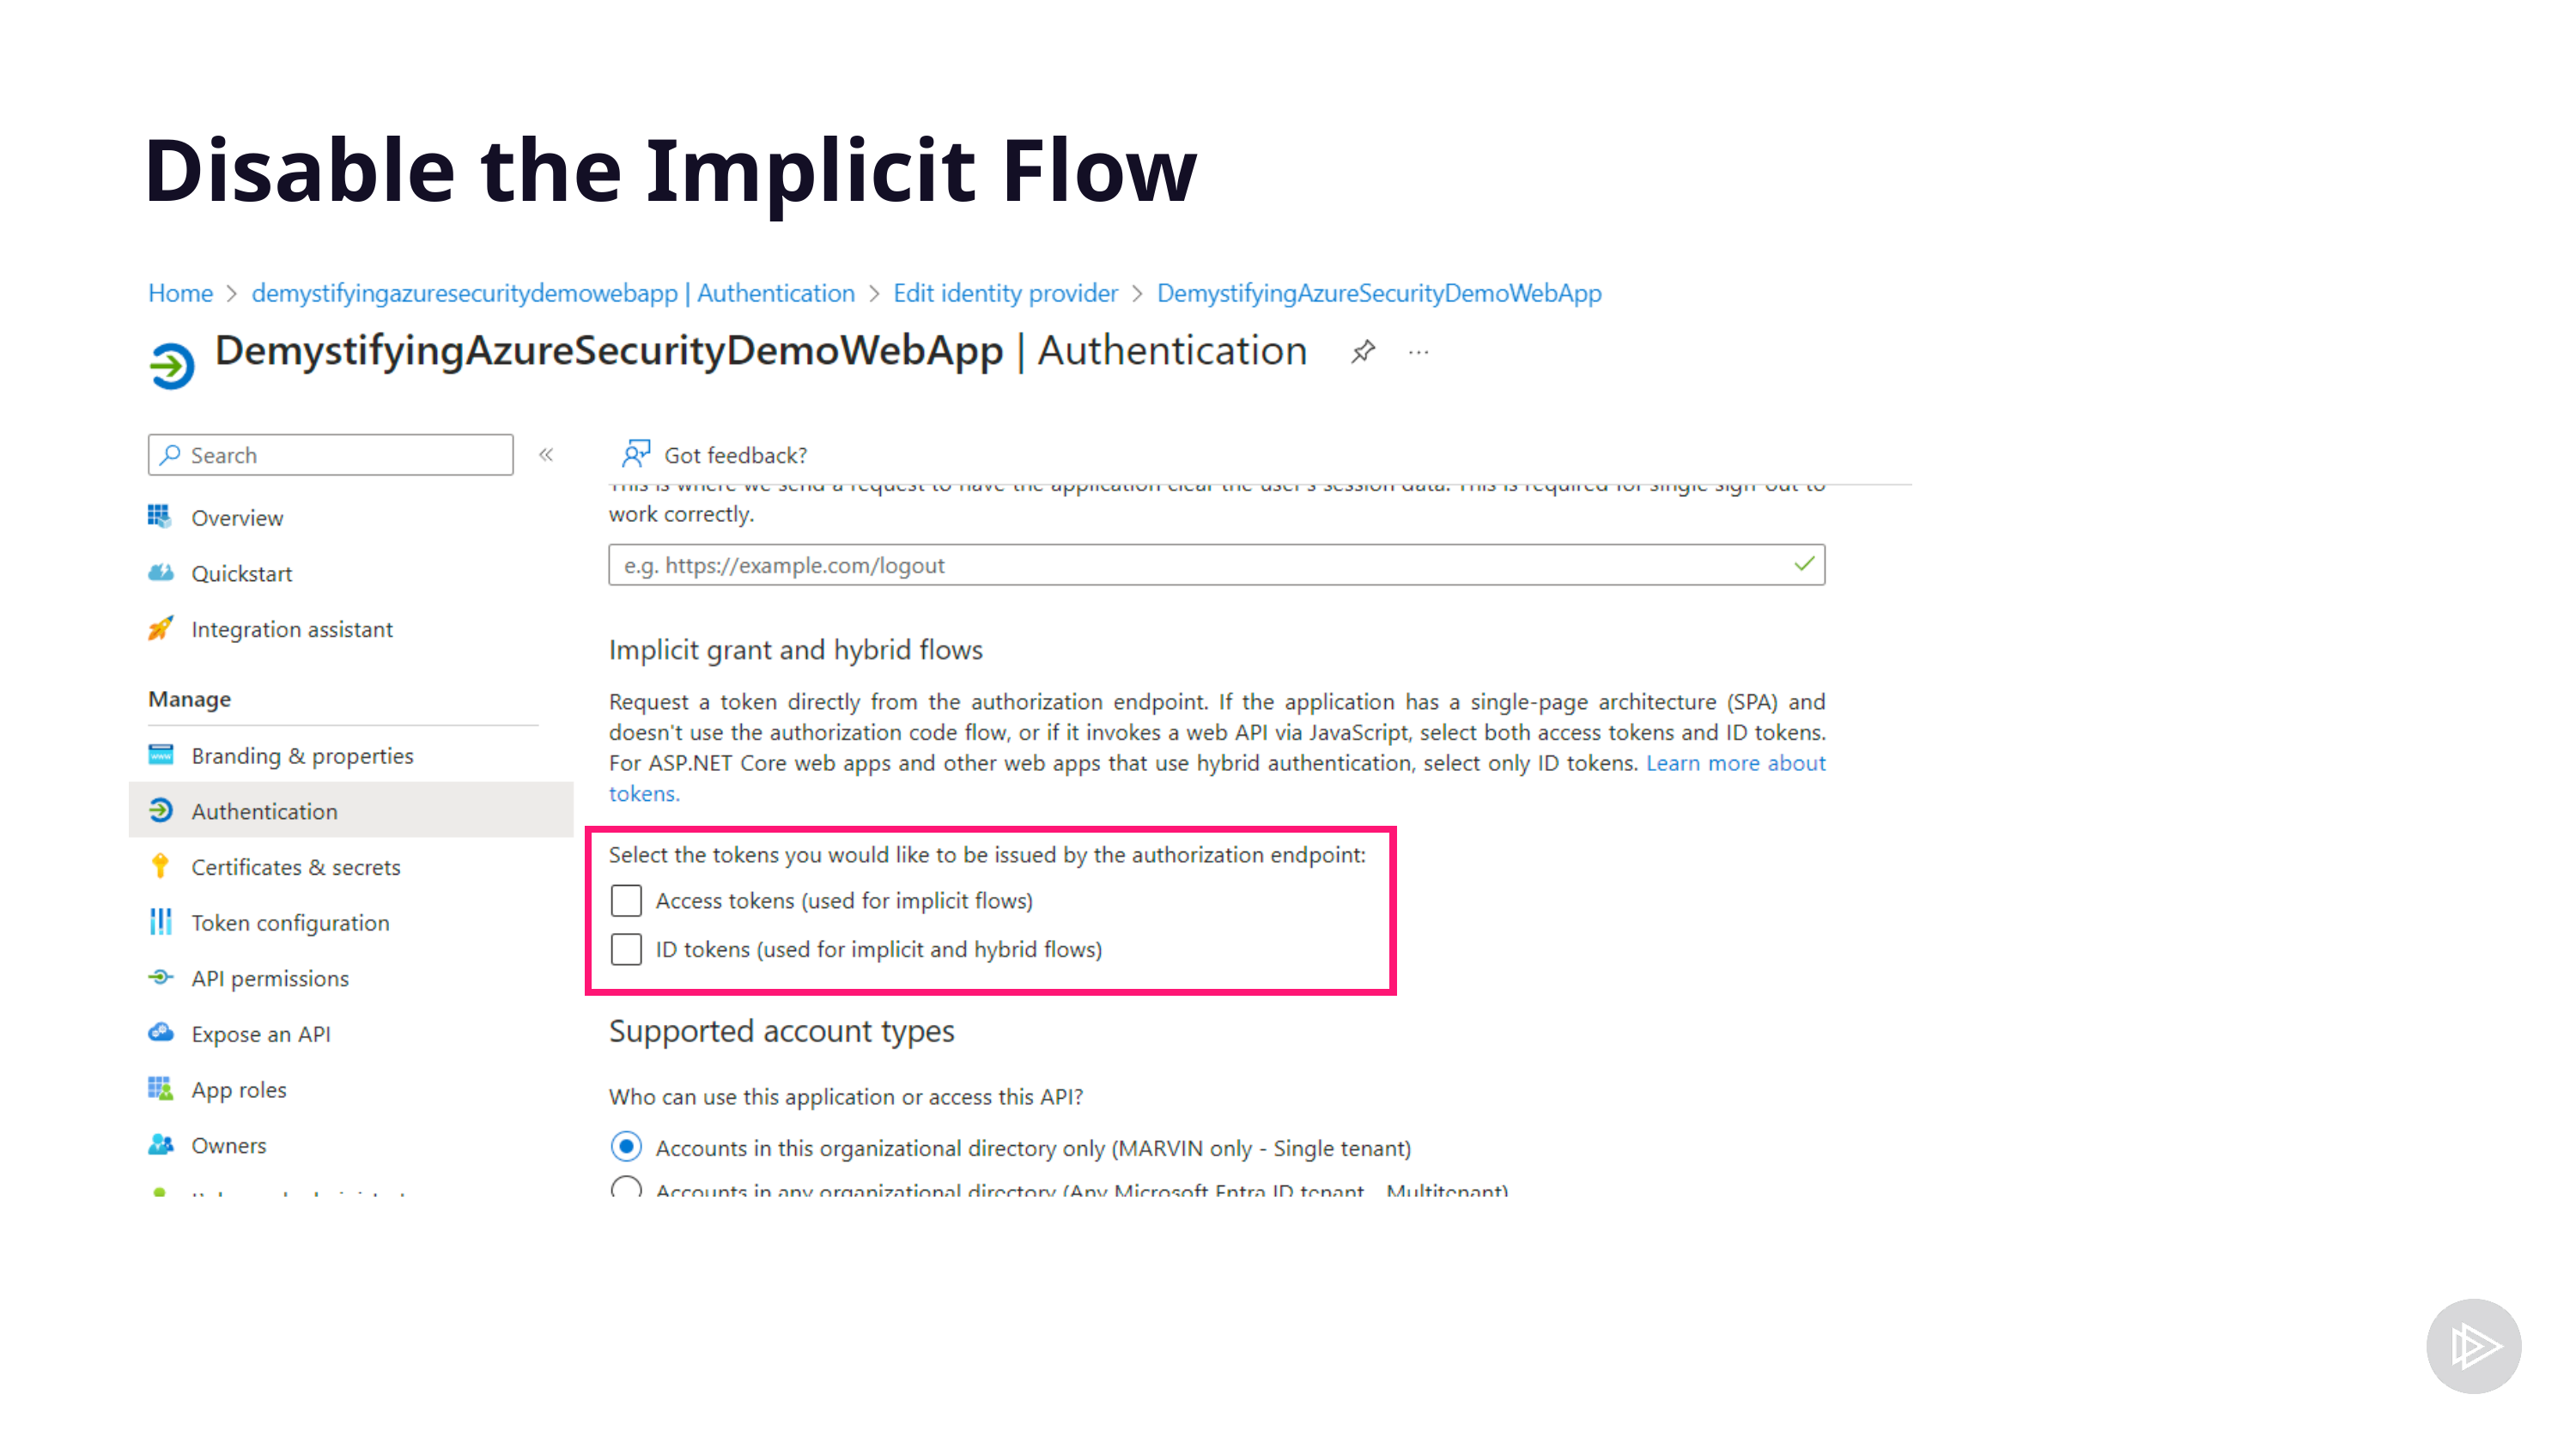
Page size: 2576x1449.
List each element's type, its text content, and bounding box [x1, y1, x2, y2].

text_box code_challenge [2427, 1299, 2522, 1394]
picture [129, 275, 1912, 1197]
title Disable the Implicit Flow [129, 120, 2447, 236]
